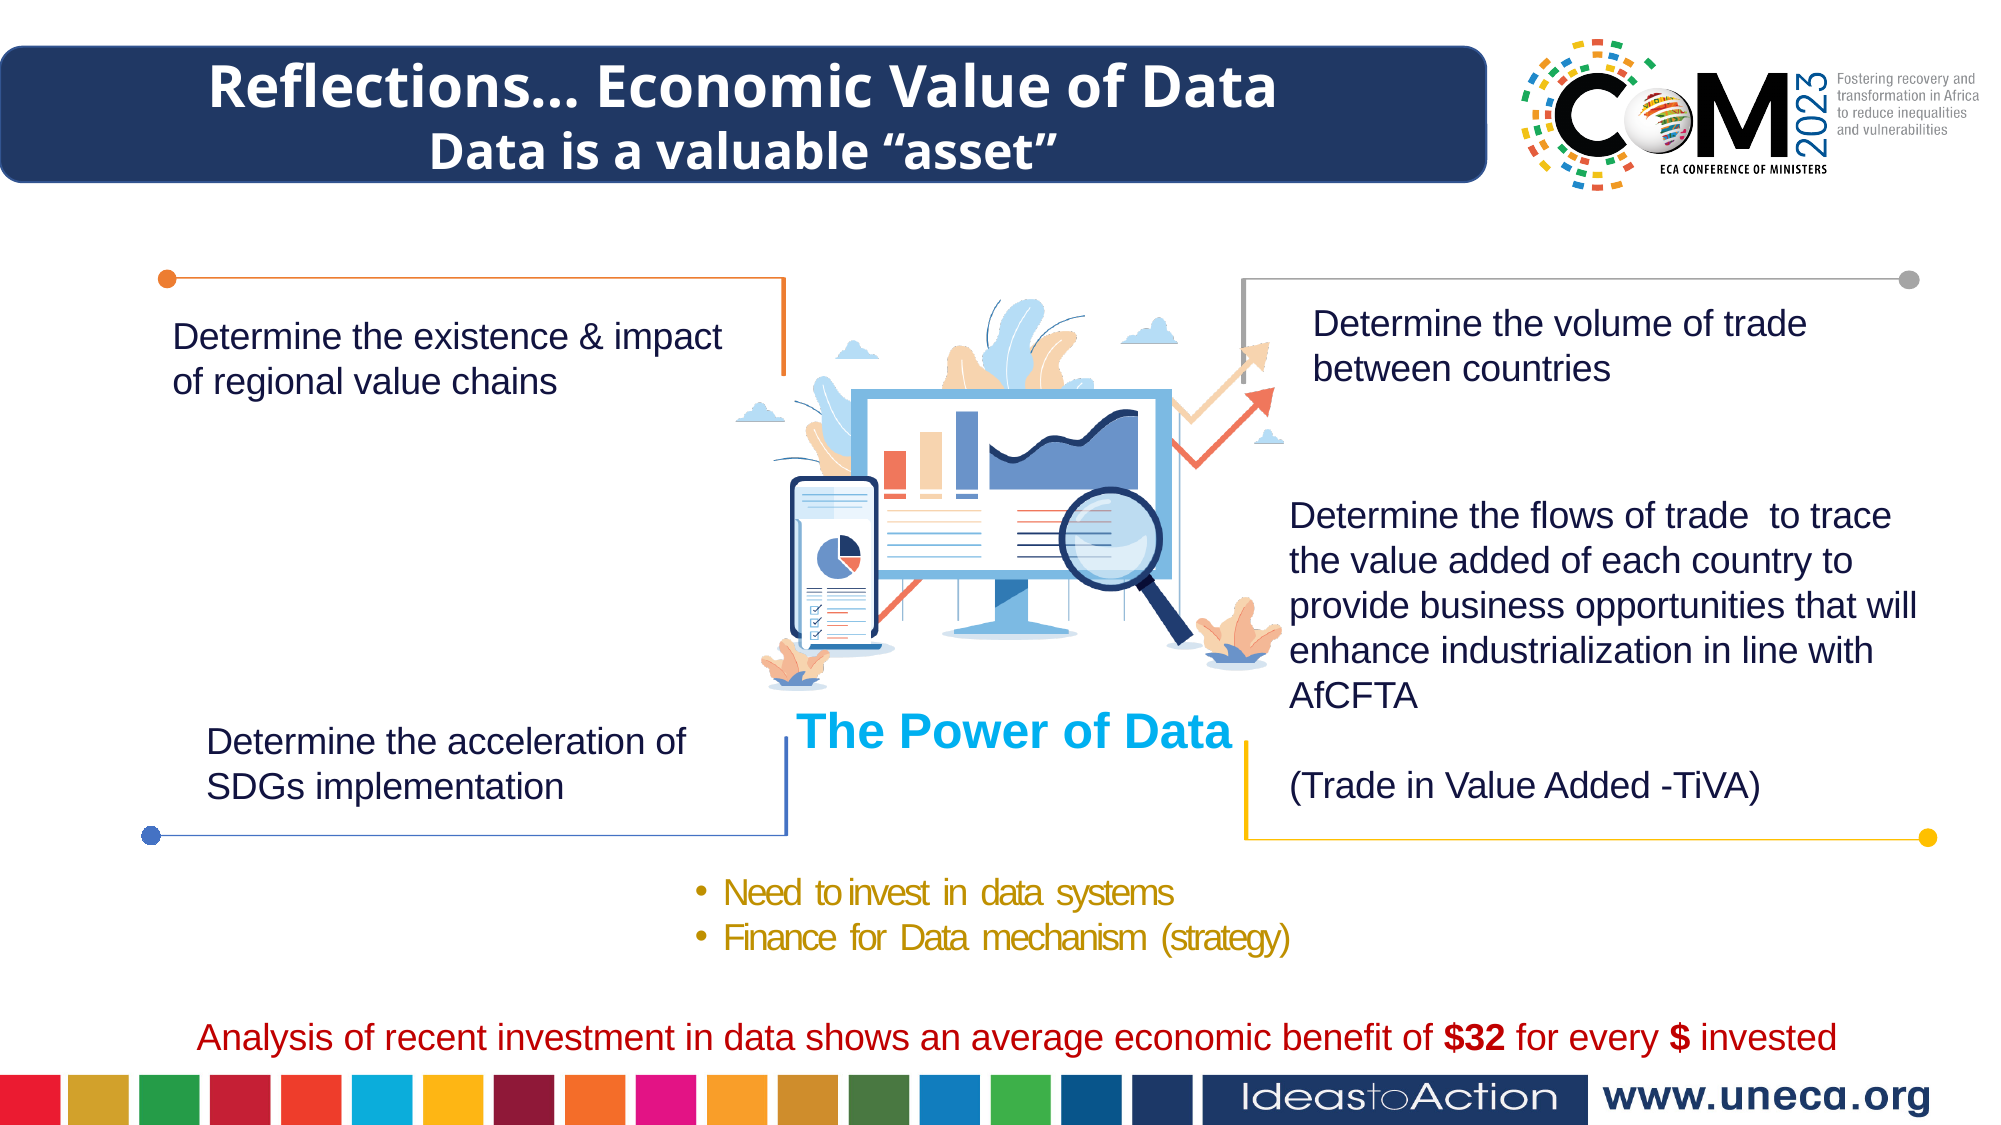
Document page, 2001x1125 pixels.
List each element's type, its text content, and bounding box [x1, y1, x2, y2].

text_box [1244, 740, 1919, 841]
text_box Determine the flows of trade to trace the value added of each country to provide business opportunities that will enhance industrialization in line with AfCFTA (Trade in Value Added -TiVA) [1274, 483, 1969, 814]
text_box Determine the existence & impact of regional value chains [157, 304, 735, 410]
picture [0, 1065, 2000, 1125]
text_box [177, 277, 786, 298]
text_box Determine the acceleration of SDGs implementation [191, 709, 729, 815]
text_box [1918, 828, 1938, 848]
text_box [161, 767, 789, 837]
picture [735, 298, 1284, 691]
text_box [157, 269, 177, 289]
text_box [1898, 270, 1920, 290]
text_box The Power of Data [781, 691, 1248, 767]
picture [1521, 39, 1983, 191]
text_box [141, 826, 161, 845]
text_box [1241, 278, 1898, 298]
text_box Reflections… Economic Value of Data Data is a valuable “asset” Key conclusions [0, 45, 1488, 184]
text_box Determine the volume of trade between countries [1297, 291, 1850, 397]
text_box Analysis of recent investment in data shows an average economic benefit of $32 for every $ invested [181, 1005, 2000, 1066]
text_box Need to invest in data systems Finance for Data mechanism (strategy) [680, 860, 1468, 965]
